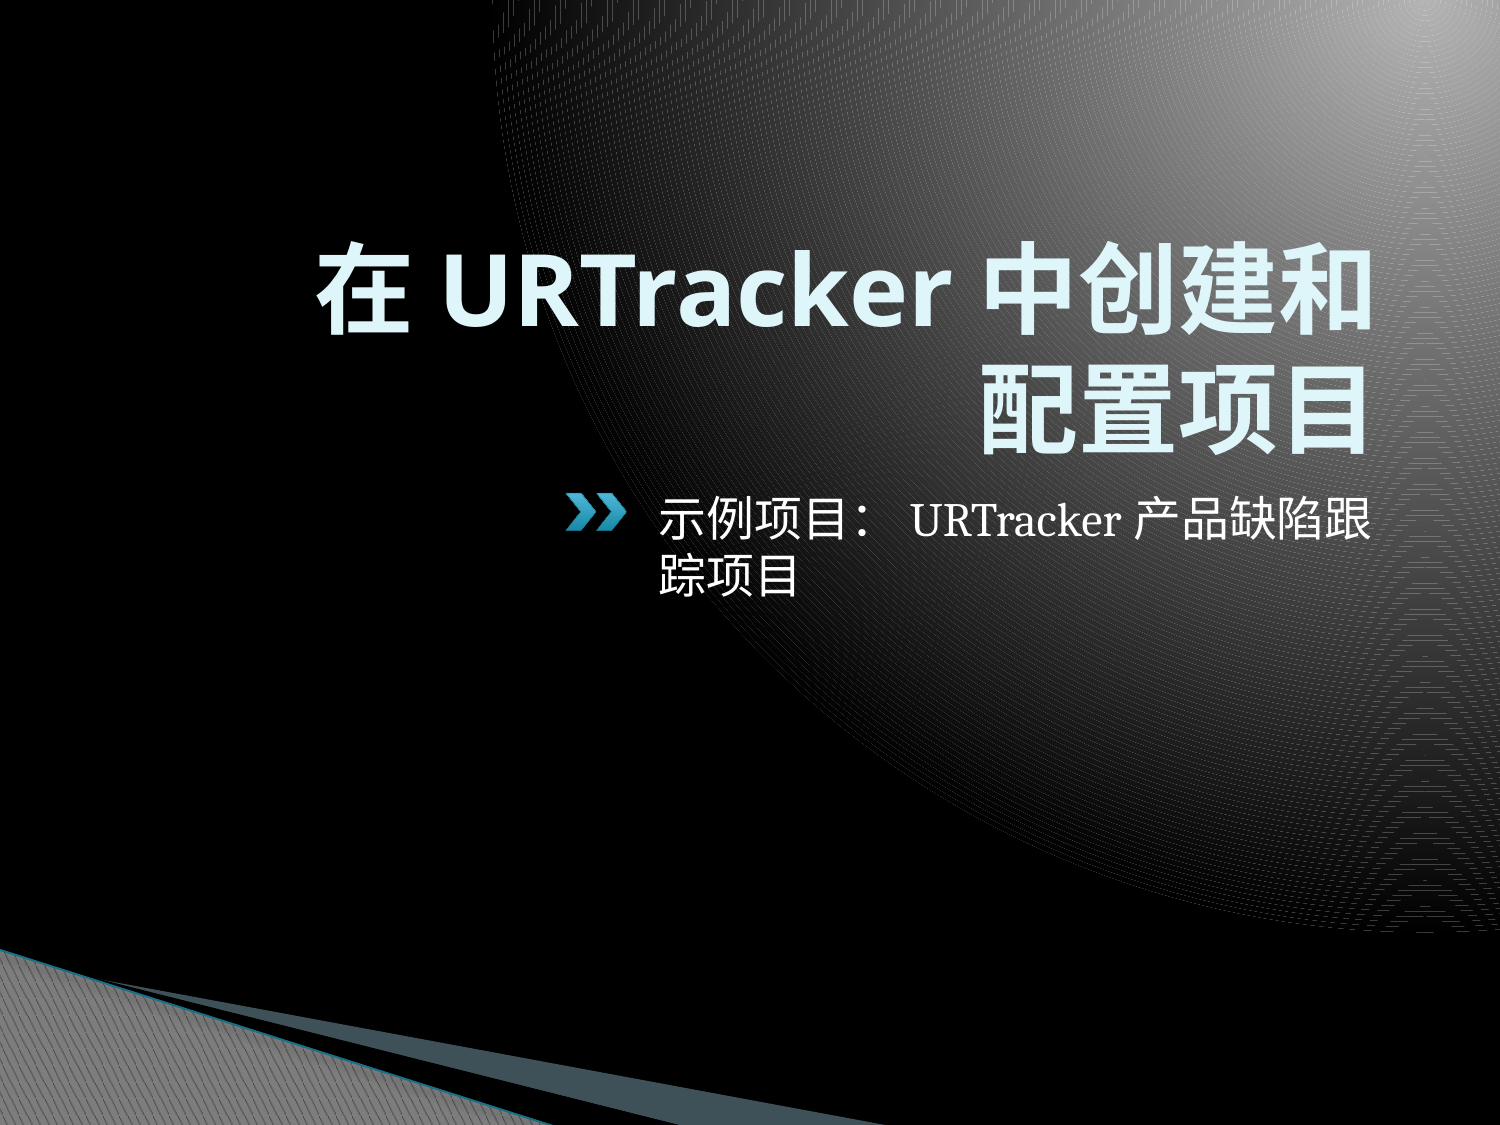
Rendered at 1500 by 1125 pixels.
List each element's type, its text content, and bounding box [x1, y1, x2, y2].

picture [0, 952, 543, 1125]
list 示例项目：URTracker产品缺陷跟踪项目 [643, 480, 1394, 720]
title 在URTracker中创建和 配置项目 [118, 173, 1394, 474]
